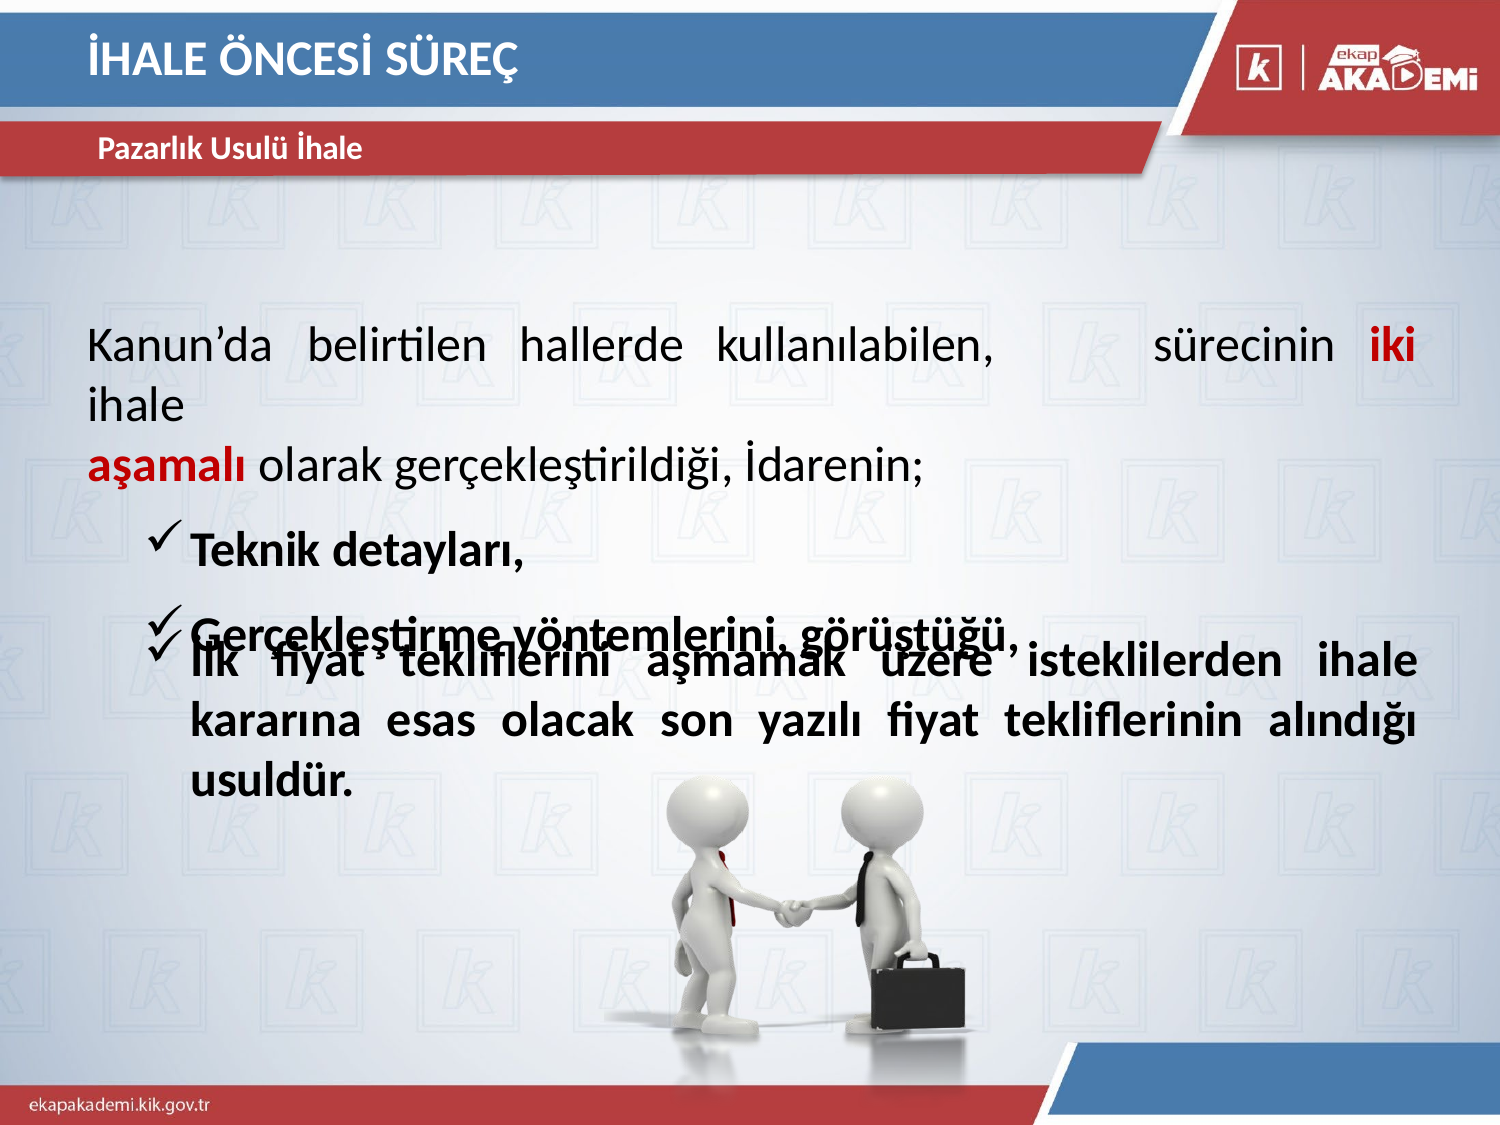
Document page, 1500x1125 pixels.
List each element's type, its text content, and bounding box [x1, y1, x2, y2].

text_box sürecinin iki [1151, 309, 1418, 372]
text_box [0, 115, 1171, 202]
title İHALE ÖNCESİ SÜREÇ [43, 22, 676, 113]
text_box İlk fiyat tekliflerini aşmamak üzere isteklilerden ihale kararına esas olacak son yazılı fiyat tekliflerinin alındığı usuldür. [142, 624, 1419, 807]
picture [0, 0, 1500, 1125]
text_box Kanun’da belirtilen hallerde kullanılabilen, ihale aşamalı olarak gerçekleştirildiği, İdarenin; Teknik detayları, Gerçekleştirme yöntemlerini, görüştüğü, [85, 309, 1125, 662]
